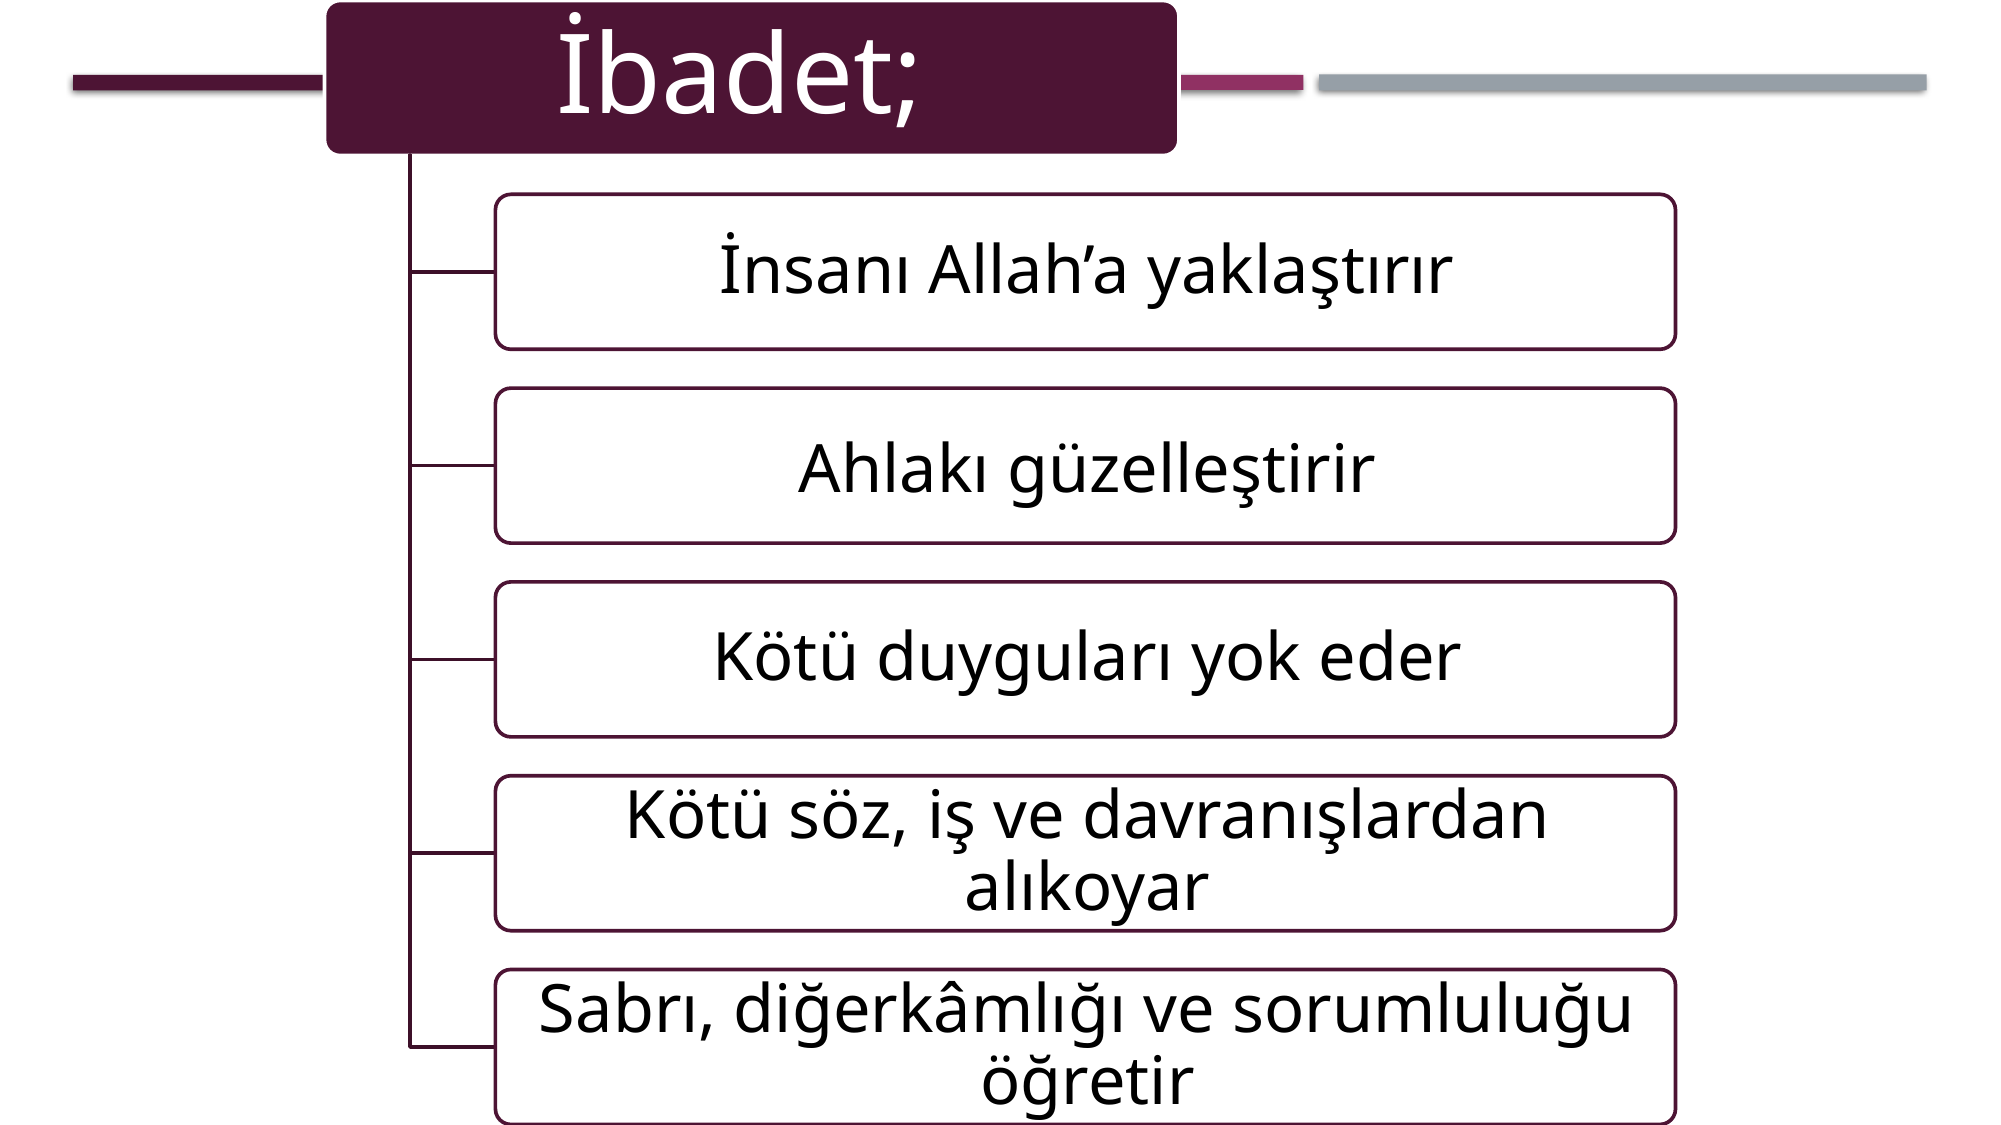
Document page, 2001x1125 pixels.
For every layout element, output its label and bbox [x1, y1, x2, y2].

text_box [0, 0, 2000, 1125]
